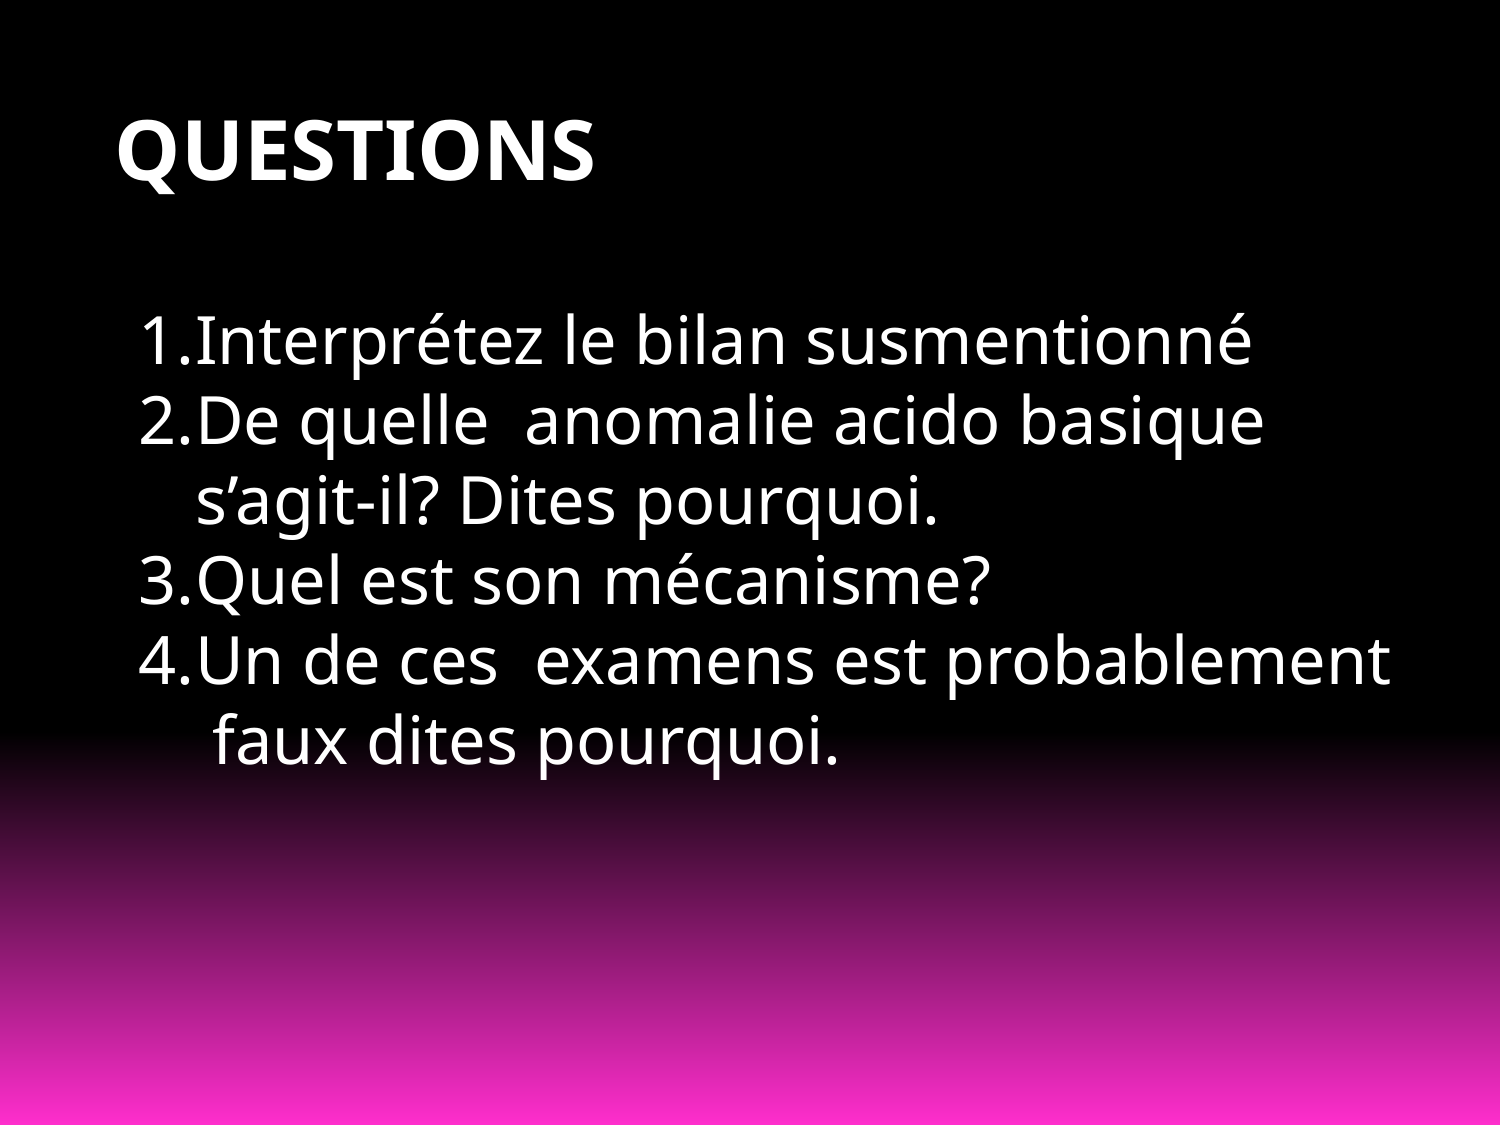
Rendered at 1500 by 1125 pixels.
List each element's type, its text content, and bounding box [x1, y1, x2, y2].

text_box Interprétez le bilan susmentionné De quelle anomalie acido basique s’agit-il? Dites pourquoi. Quel est son mécanisme? Un de ces examens est probablement faux dites pourquoi. [123, 290, 1424, 866]
text_box QUESTIONS [100, 90, 1211, 205]
